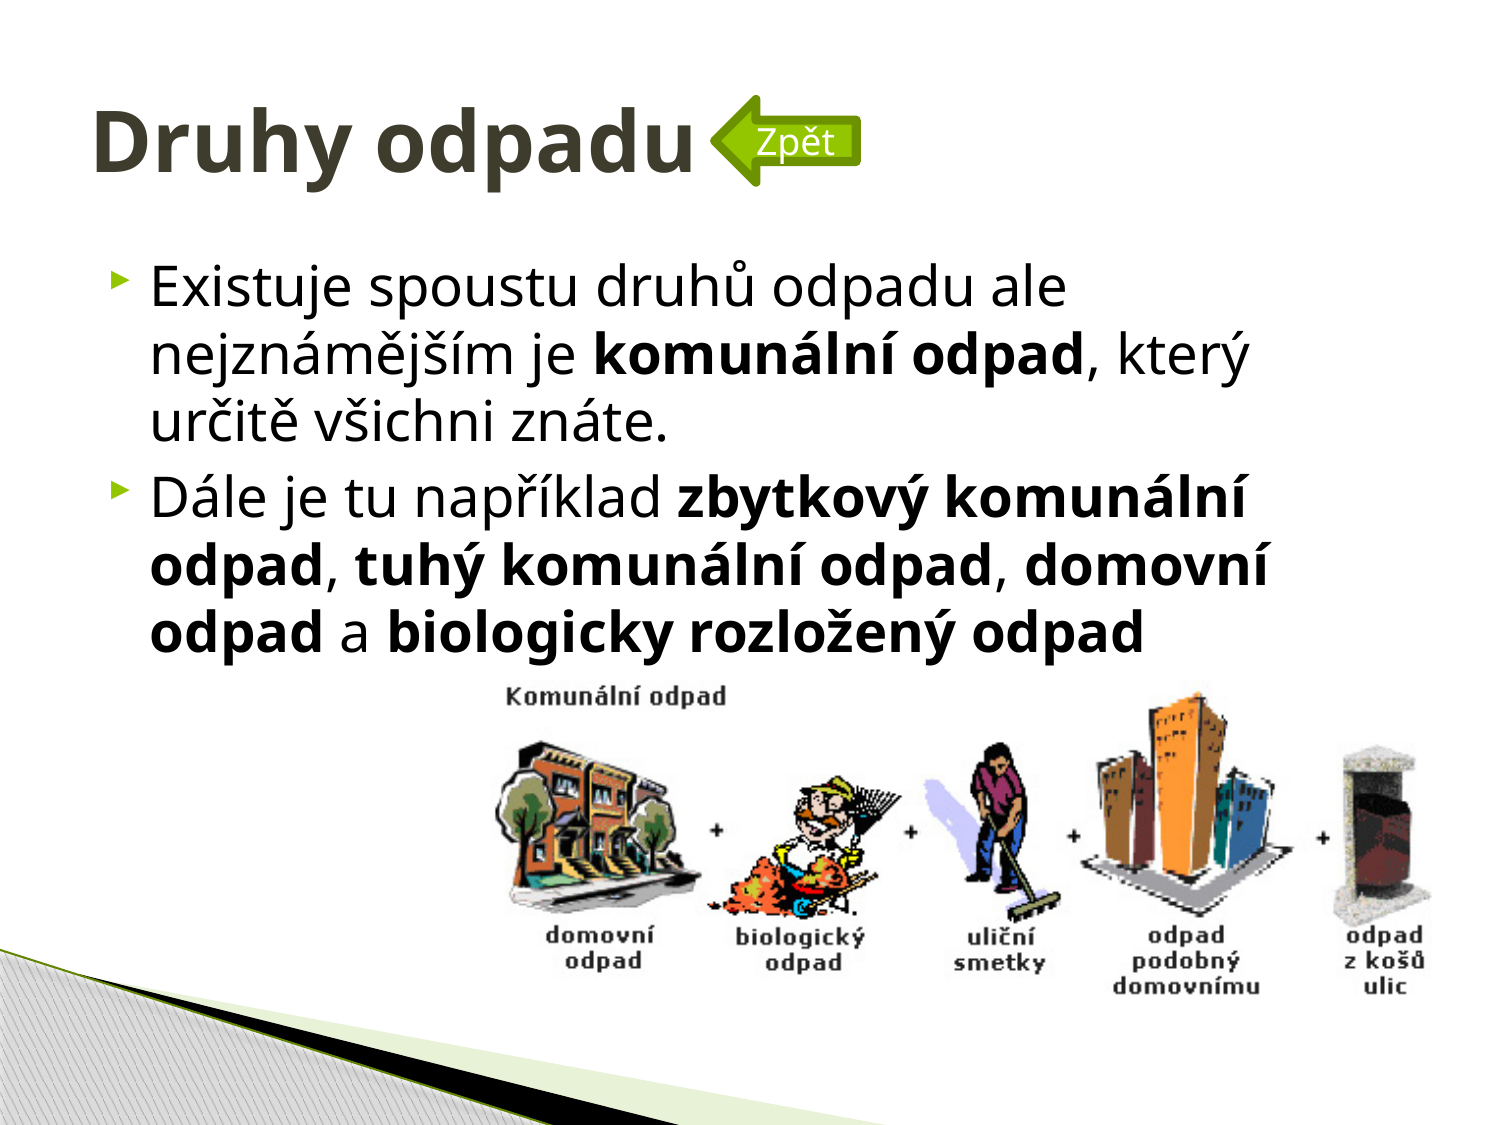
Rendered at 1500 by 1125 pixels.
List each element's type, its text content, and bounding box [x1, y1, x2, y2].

list Existuje spoustu druhů odpadu ale nejznámějším je komunální odpad, který určitě všichni znáte. Dále je tu například zbytkový komunální odpad, tuhý komunální odpad, domovní odpad a biologicky rozložený odpad [75, 242, 1425, 986]
title Druhy odpadu [75, 45, 1425, 233]
picture [489, 680, 1436, 1019]
text_box Zpět [710, 94, 861, 187]
